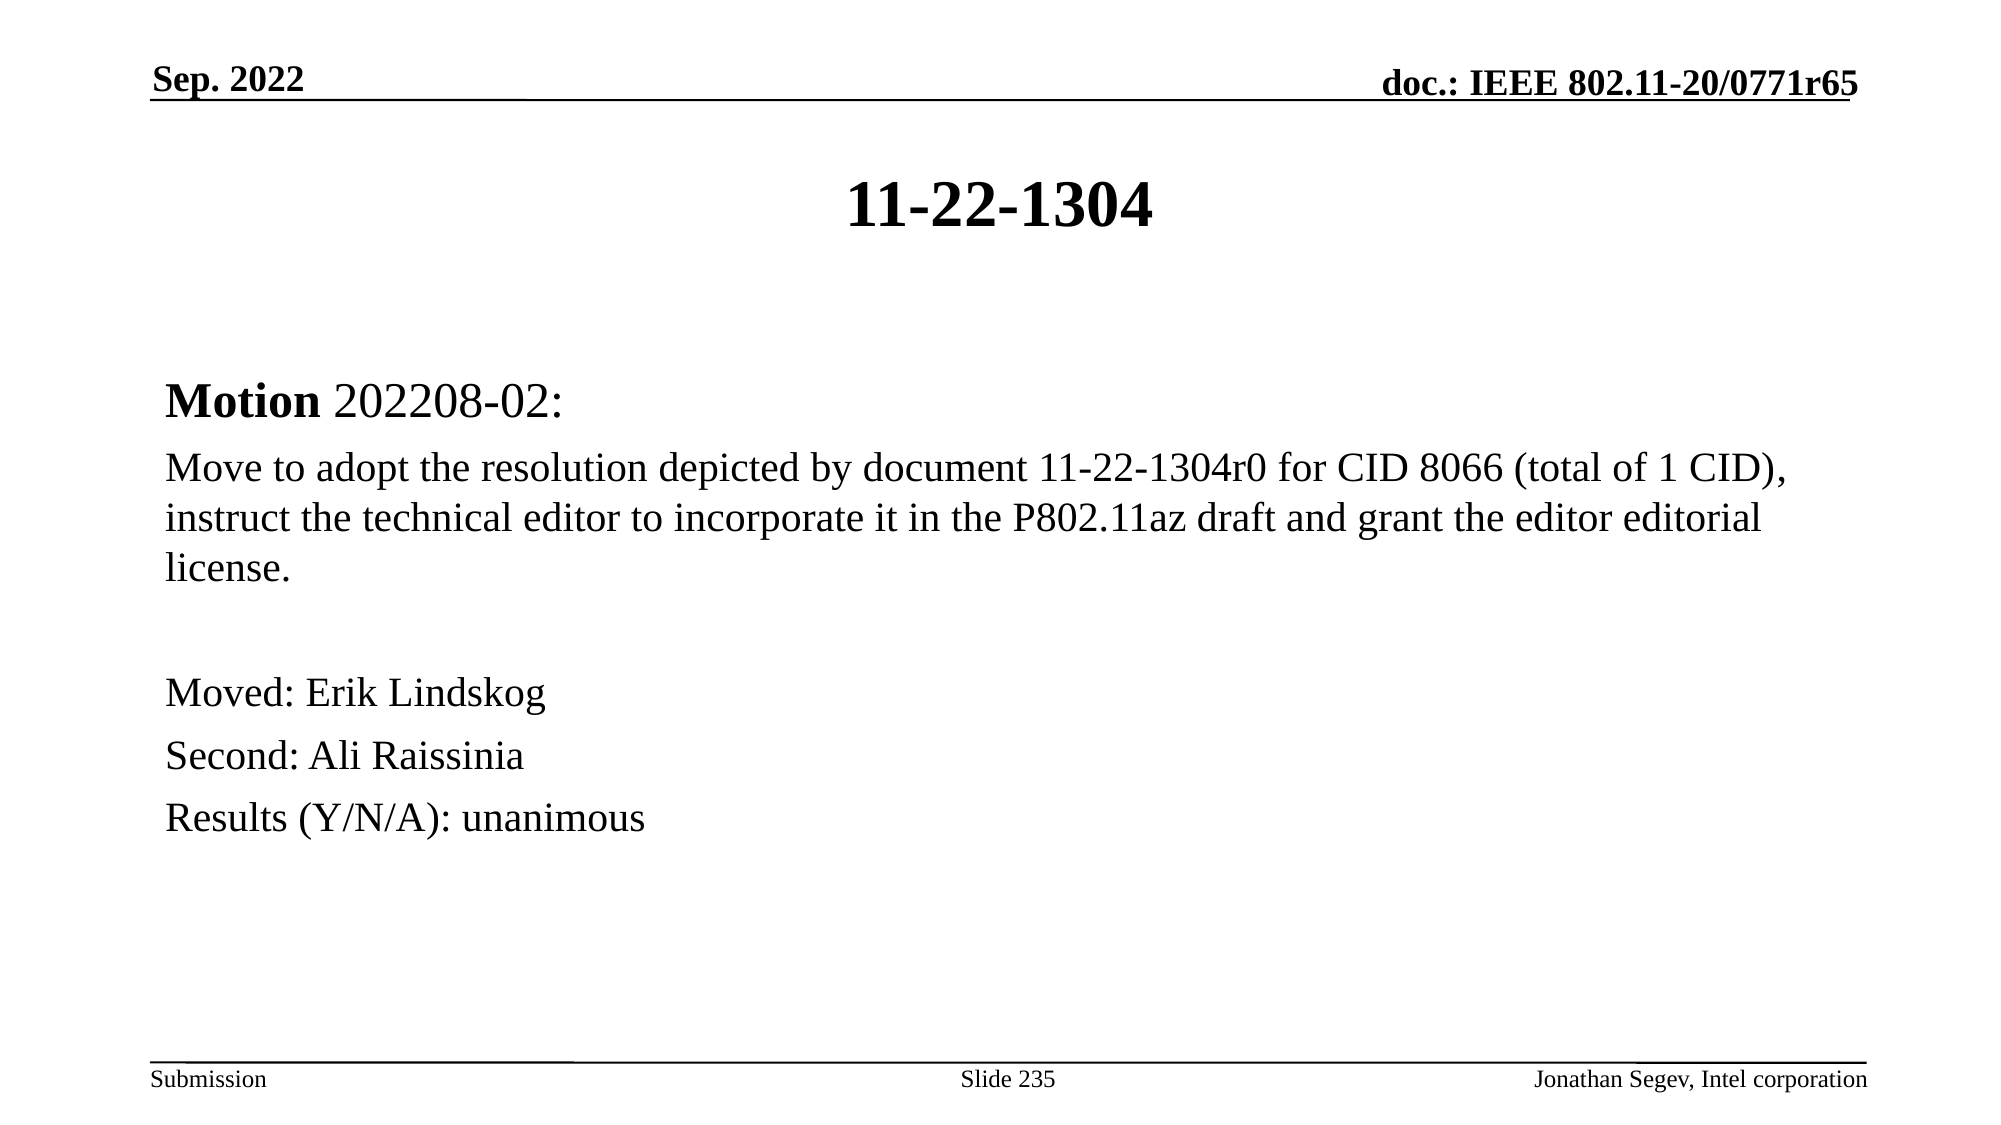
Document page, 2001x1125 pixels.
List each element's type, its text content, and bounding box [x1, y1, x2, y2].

slide_number Slide 235 [950, 1061, 1067, 1123]
list Motion 202208-02: Move to adopt the resolution depicted by document 11-22-1304r0 for CID 8066 (total of 1 CID), instruct the technical editor to incorporate it in the P802.11az draft and grant the editor editorial license. Moved: Erik Lindskog Second: Ali Raissinia Results (Y/N/A): unanimous [149, 286, 1850, 1000]
footer Jonathan Segev, Intel corporation [1171, 1061, 1869, 1093]
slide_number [152, 54, 563, 100]
title 11-22-1304 [149, 112, 1850, 286]
